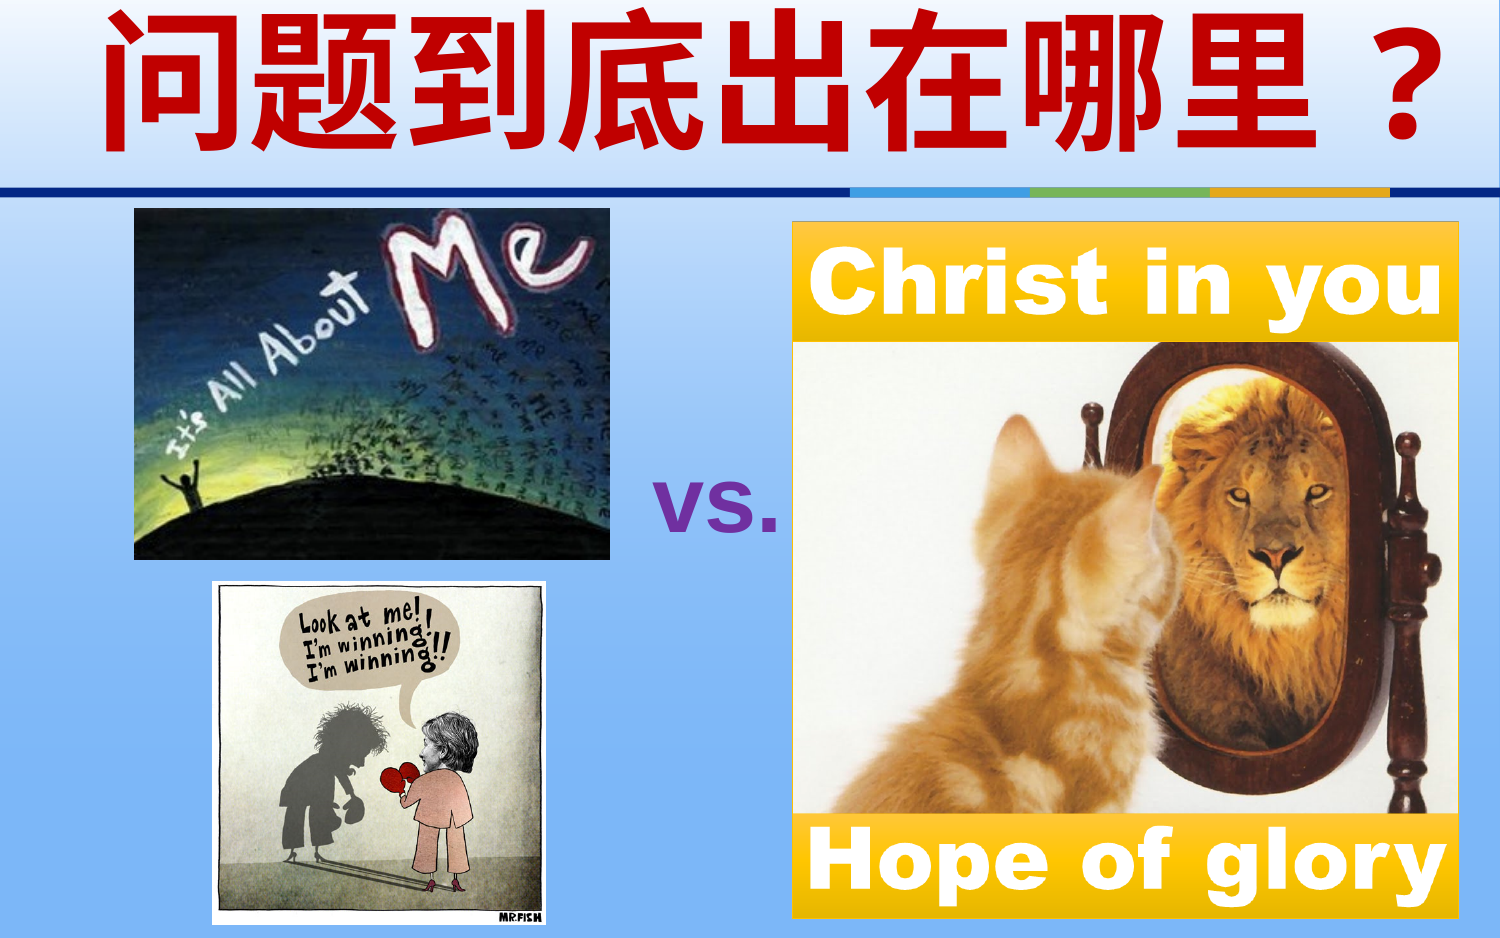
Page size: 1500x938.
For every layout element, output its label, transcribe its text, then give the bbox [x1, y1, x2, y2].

text_box 问题到底出在哪里? [56, 0, 1400, 177]
picture [750, 197, 1500, 938]
picture [211, 580, 546, 926]
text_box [636, 243, 750, 895]
picture [134, 207, 611, 561]
